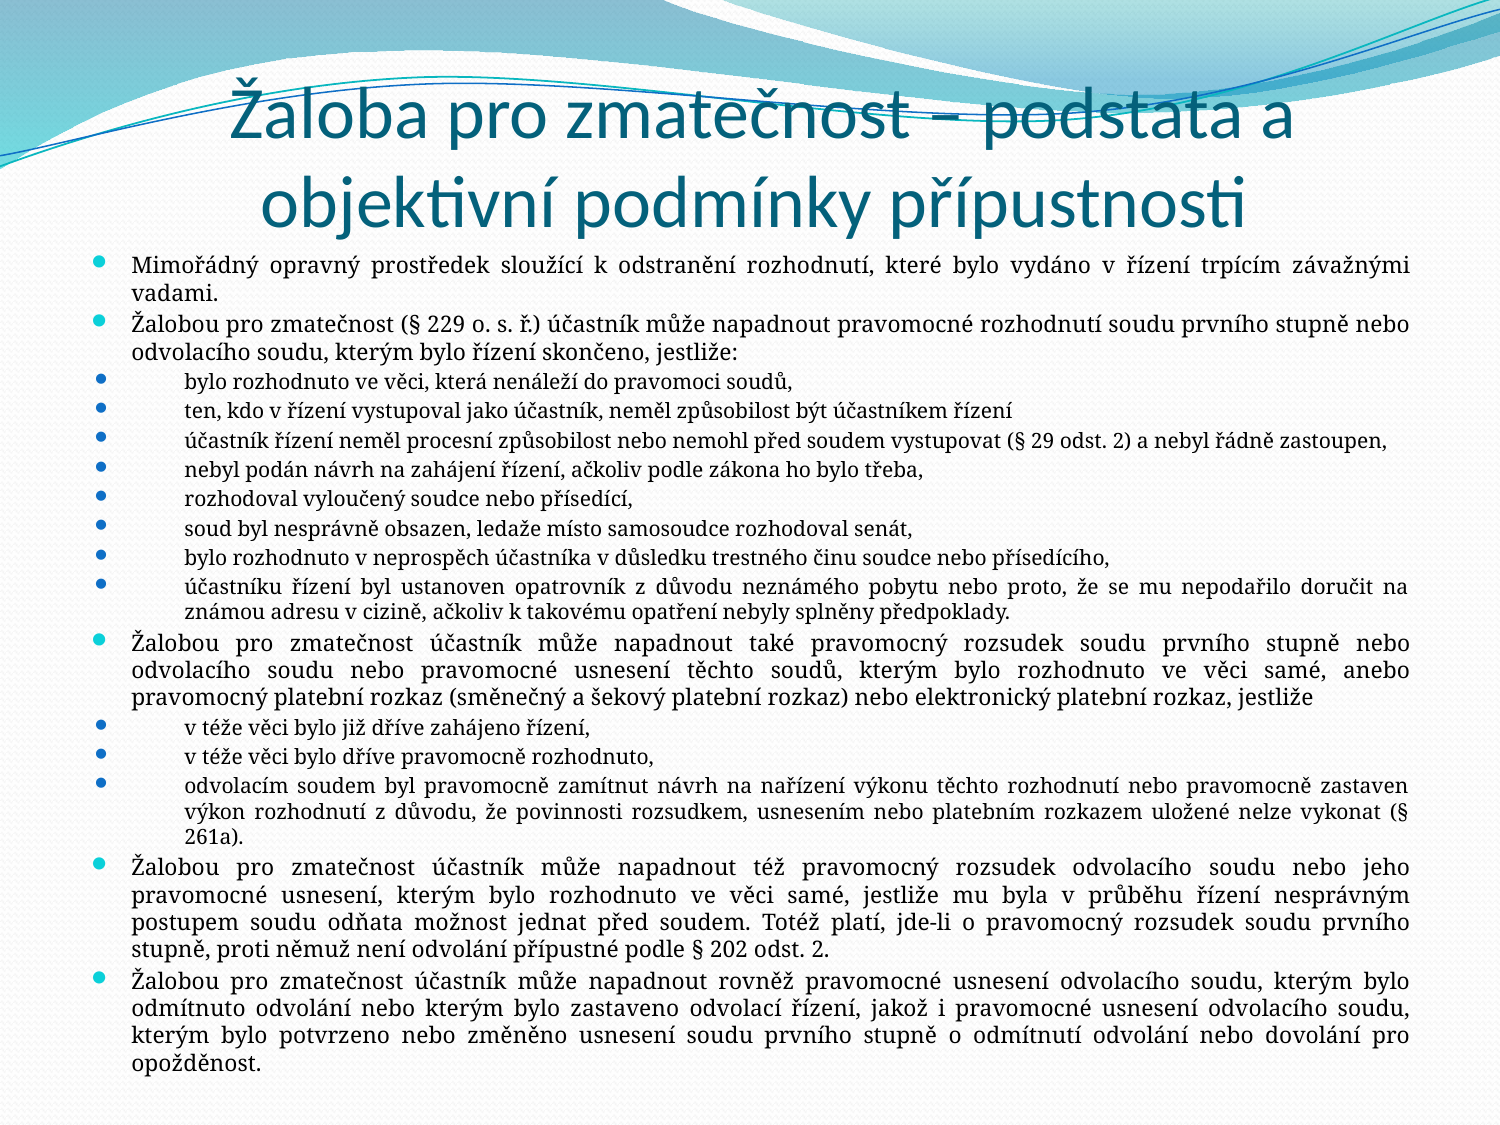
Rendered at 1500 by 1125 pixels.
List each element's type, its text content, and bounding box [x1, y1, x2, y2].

list Mimořádný opravný prostředek sloužící k odstranění rozhodnutí, které bylo vydáno v řízení trpícím závažnými vadami. Žalobou pro zmatečnost (§ 229 o. s. ř.) účastník může napadnout pravomocné rozhodnutí soudu prvního stupně nebo odvolacího soudu, kterým bylo řízení skončeno, jestliže: bylo rozhodnuto ve věci, která nenáleží do pravomoci soudů, ten, kdo v řízení vystupoval jako účastník, neměl způsobilost být účastníkem řízení účastník řízení neměl procesní způsobilost nebo nemohl před soudem vystupovat (§ 29 odst. 2) a nebyl řádně zastoupen, nebyl podán návrh na zahájení řízení, ačkoliv podle zákona ho bylo třeba, rozhodoval vyloučený soudce nebo přísedící, soud byl nesprávně obsazen, ledaže místo samosoudce rozhodoval senát, bylo rozhodnuto v neprospěch účastníka v důsledku trestného činu soudce nebo přísedícího, účastníku řízení byl ustanoven opatrovník z důvodu neznámého pobytu nebo proto, že se mu nepodařilo doručit na známou adresu v cizině, ačkoliv k takovému opatření nebyly splněny předpoklady. Žalobou pro zmatečnost účastník může napadnout také pravomocný rozsudek soudu prvního stupně nebo odvolacího soudu nebo pravomocné usnesení těchto soudů, kterým bylo rozhodnuto ve věci samé, anebo pravomocný platební rozkaz (směnečný a šekový platební rozkaz) nebo elektronický platební rozkaz, jestliže v téže věci bylo již dříve zahájeno řízení, v téže věci bylo dříve pravomocně rozhodnuto, odvolacím soudem byl pravomocně zamítnut návrh na nařízení výkonu těchto rozhodnutí nebo pravomocně zastaven výkon rozhodnutí z důvodu, že povinnosti rozsudkem, usnesením nebo platebním rozkazem uložené nelze vykonat (§ 261a). Žalobou pro zmatečnost účastník může napadnout též pravomocný rozsudek odvolacího soudu nebo jeho pravomocné usnesení, kterým bylo rozhodnuto ve věci samé, jestliže mu byla v průběhu řízení nesprávným postupem soudu odňata možnost jednat před soudem. Totéž platí, jde-li o pravomocný rozsudek soudu prvního stupně, proti němuž není odvolání přípustné podle § 202 odst. 2. Žalobou pro zmatečnost účastník může napadnout rovněž pravomocné usnesení odvolacího soudu, kterým bylo odmítnuto odvolání nebo kterým bylo zastaveno odvolací řízení, jakož i pravomocné usnesení odvolacího soudu, kterým bylo potvrzeno nebo změněno usnesení soudu prvního stupně o odmítnutí odvolání nebo dovolání pro opožděnost. [76, 243, 1425, 1118]
title Žaloba pro zmatečnost – podstata a objektivní podmínky přípustnosti [88, 54, 1439, 243]
